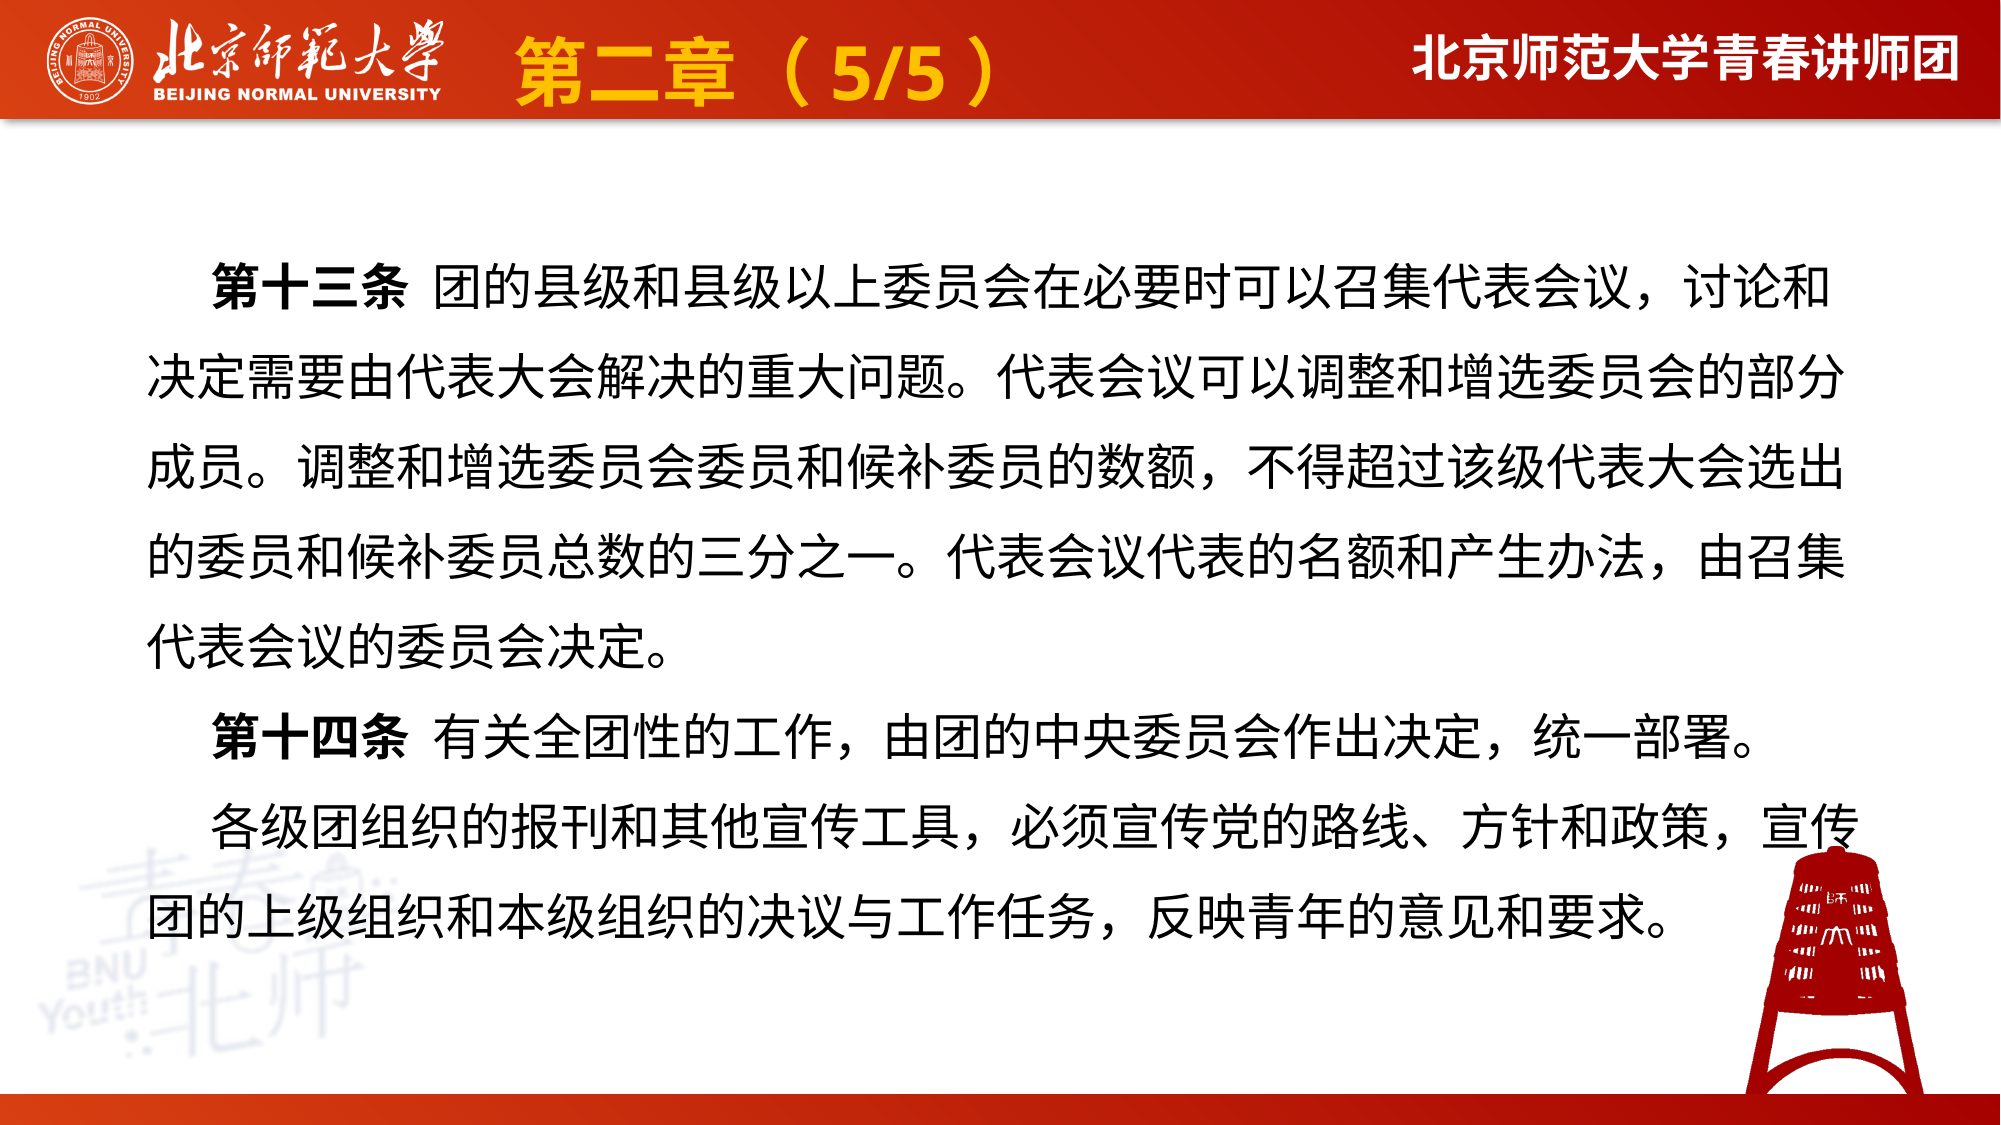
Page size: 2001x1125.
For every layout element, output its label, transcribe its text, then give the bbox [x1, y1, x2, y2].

picture [1531, 820, 2001, 1121]
text_box 第十三条 团的县级和县级以上委员会在必要时可以召集代表会议，讨论和决定需要由代表大会解决的重大问题。代表会议可以调整和增选委员会的部分成员。调整和增选委员会委员和候补委员的数额，不得超过该级代表大会选出的委员和候补委员总数的三分之一。代表会议代表的名额和产生办法，由召集代表会议的委员会决定。 第十四条 有关全团性的工作，由团的中央委员会作出决定，统一部署。 各级团组织的报刊和其他宣传工具，必须宣传党的路线、方针和政策，宣传团的上级组织和本级组织的决议与工作任务，反映青年的意见和要求。 [132, 217, 1894, 953]
text_box 第二章（5/5） [497, 0, 1079, 229]
